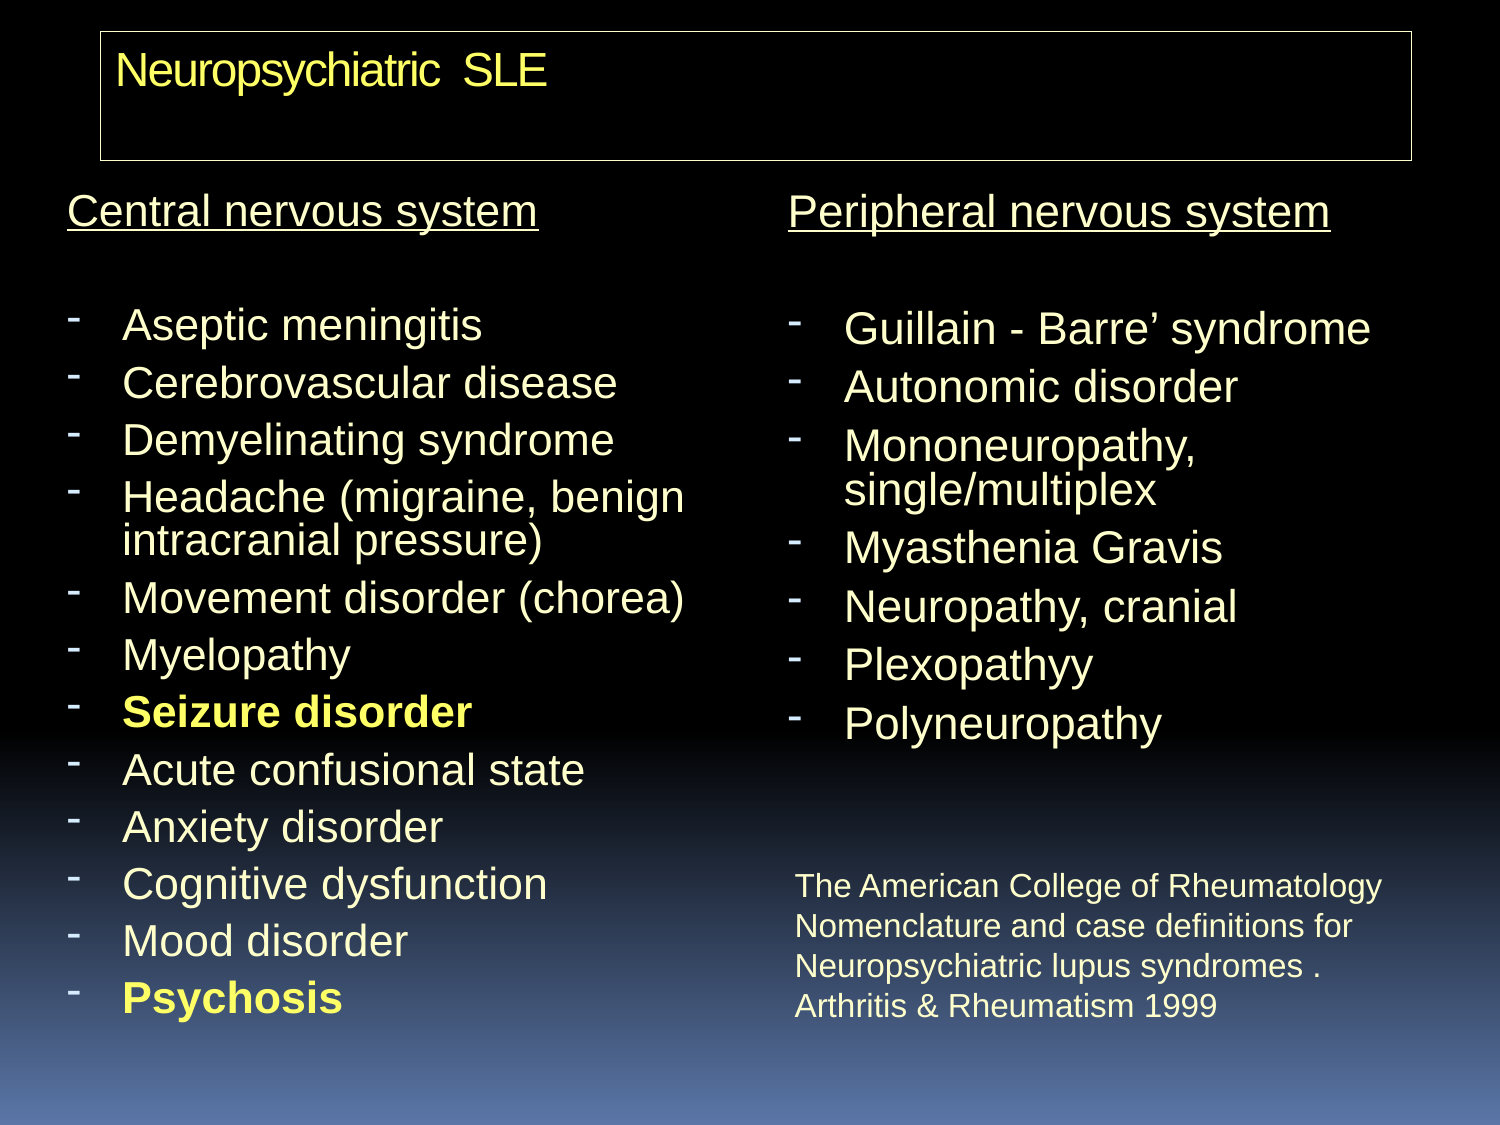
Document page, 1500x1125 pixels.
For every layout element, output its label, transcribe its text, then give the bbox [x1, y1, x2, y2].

list Central nervous system Aseptic meningitis Cerebrovascular disease Demyelinating syndrome Headache (migraine, benign intracranial pressure) Movement disorder (chorea) Myelopathy Seizure disorder Acute confusional state Anxiety disorder Cognitive dysfunction Mood disorder Psychosis [41, 184, 738, 1036]
list Peripheral nervous system Guillain - Barre’ syndrome Autonomic disorder Mononeuropathy, single/multiplex Myasthenia Gravis Neuropathy, cranial Plexopathyy Polyneuropathy [761, 184, 1459, 1024]
text_box The American College of Rheumatology Nomenclature and case definitions for Neuropsychiatric lupus syndromes . Arthritis & Rheumatism 1999 [779, 857, 1399, 1032]
title Neuropsychiatric SLE [100, 31, 1412, 161]
